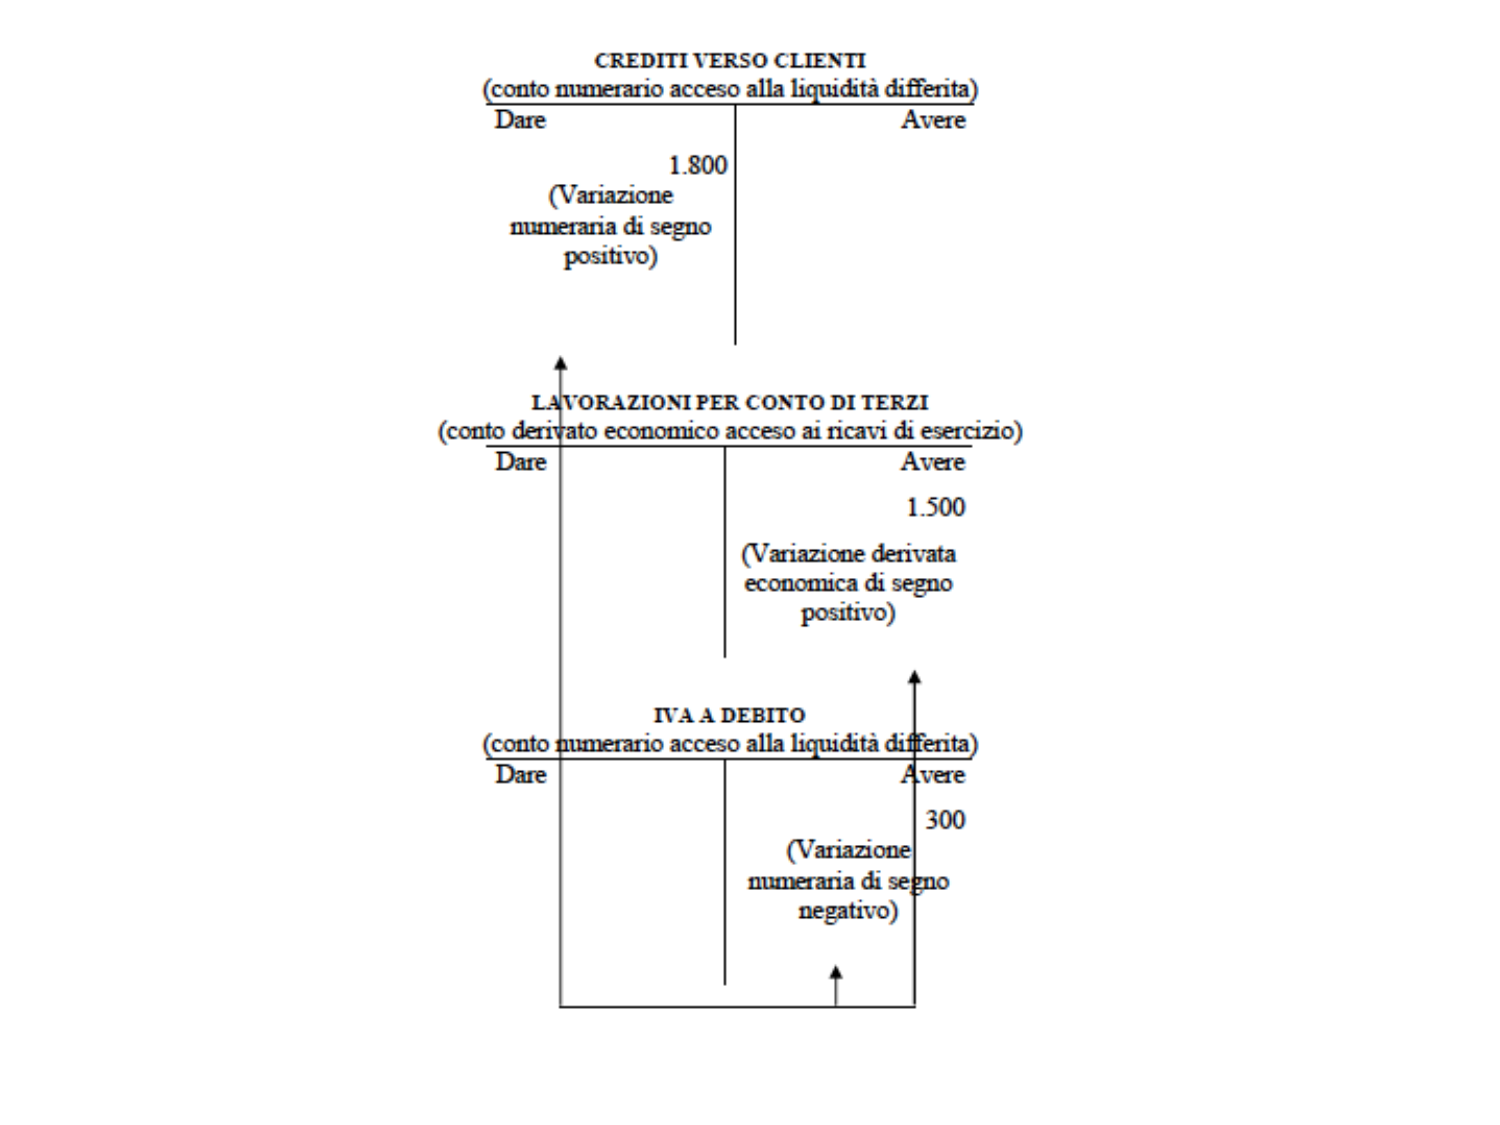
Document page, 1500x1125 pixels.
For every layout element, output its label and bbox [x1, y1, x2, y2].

picture [399, 12, 1101, 1113]
